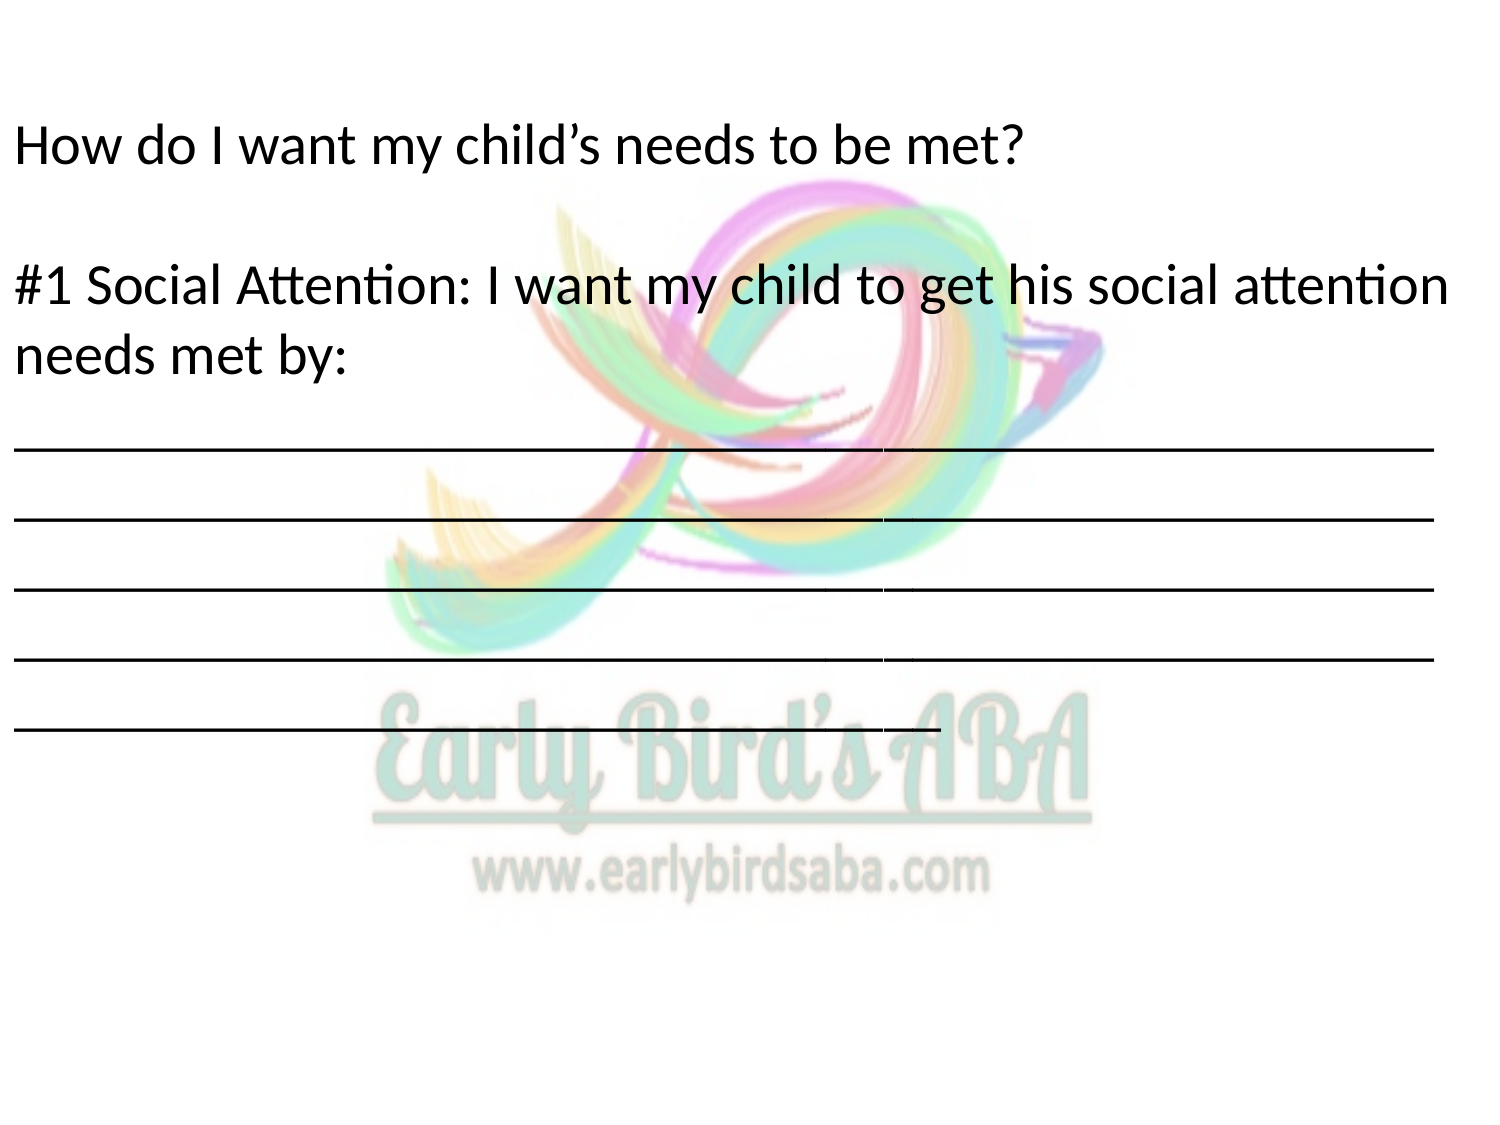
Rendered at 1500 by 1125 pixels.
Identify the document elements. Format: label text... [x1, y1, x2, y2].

text_box How do I want my child’s needs to be met? #1 Social Attention: I want my child to get his social attention needs met by: ____________________________________________________________________________________________________________________________________________________________________________________________________________________________________ [0, 98, 1467, 789]
